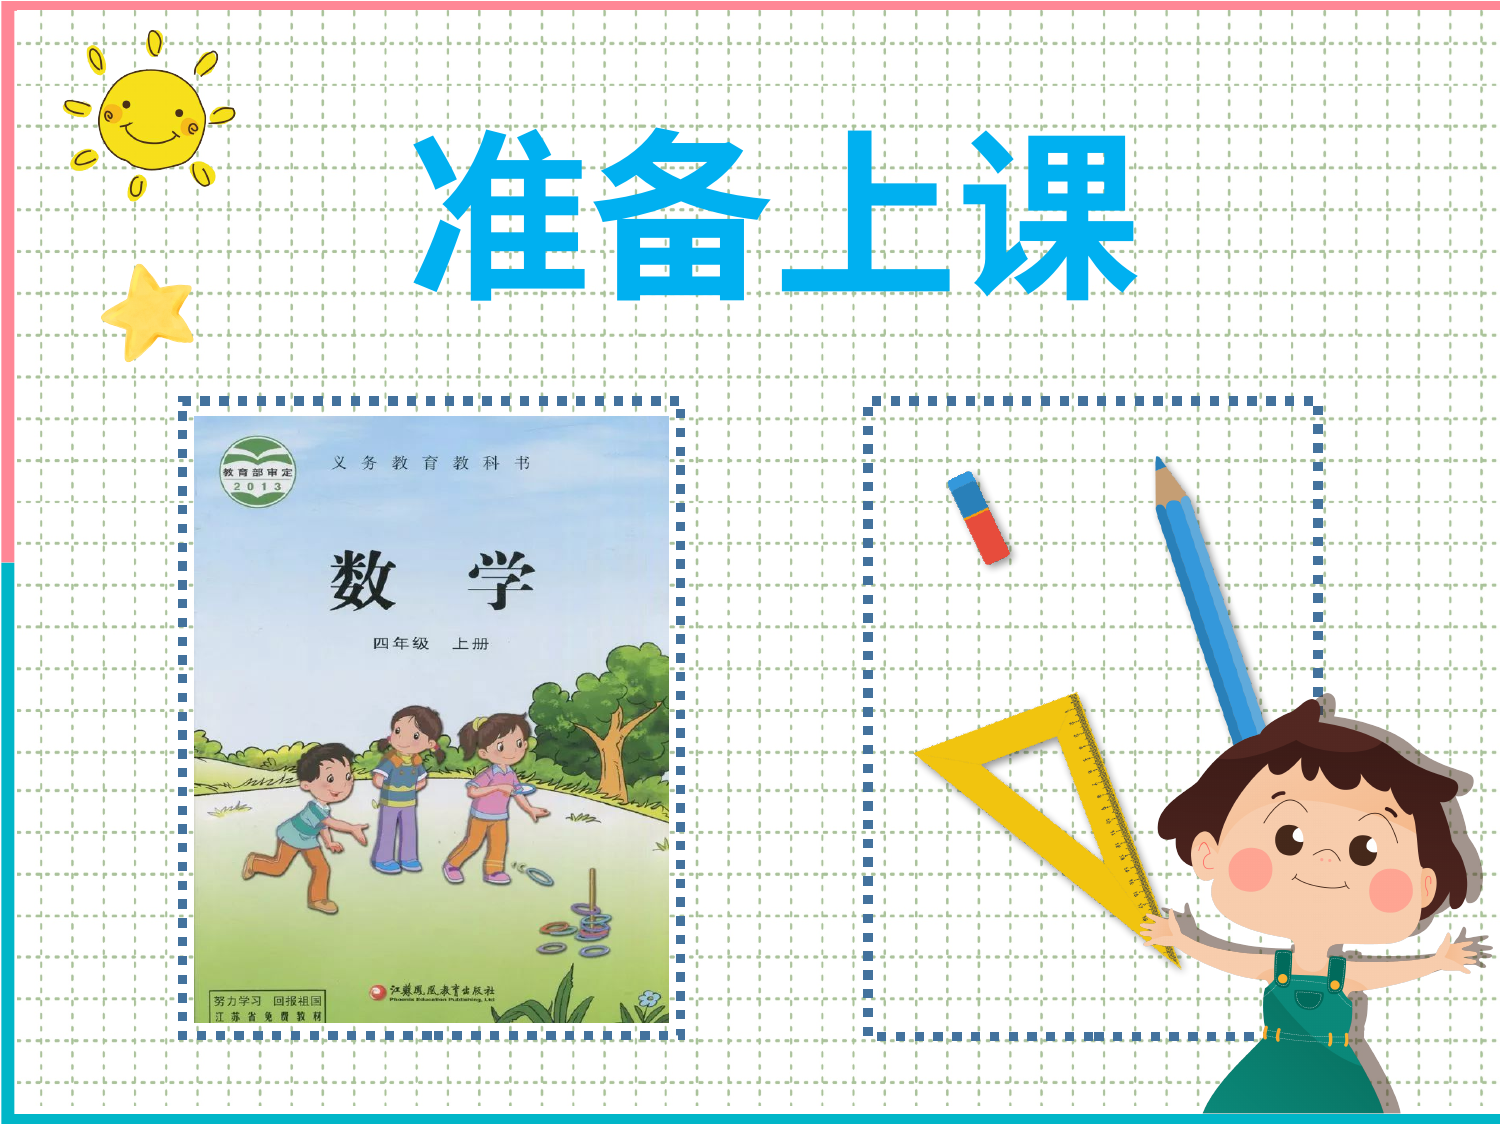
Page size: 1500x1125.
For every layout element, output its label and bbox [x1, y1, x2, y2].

text_box [1, 1, 1500, 1124]
picture [17, 0, 1500, 1114]
